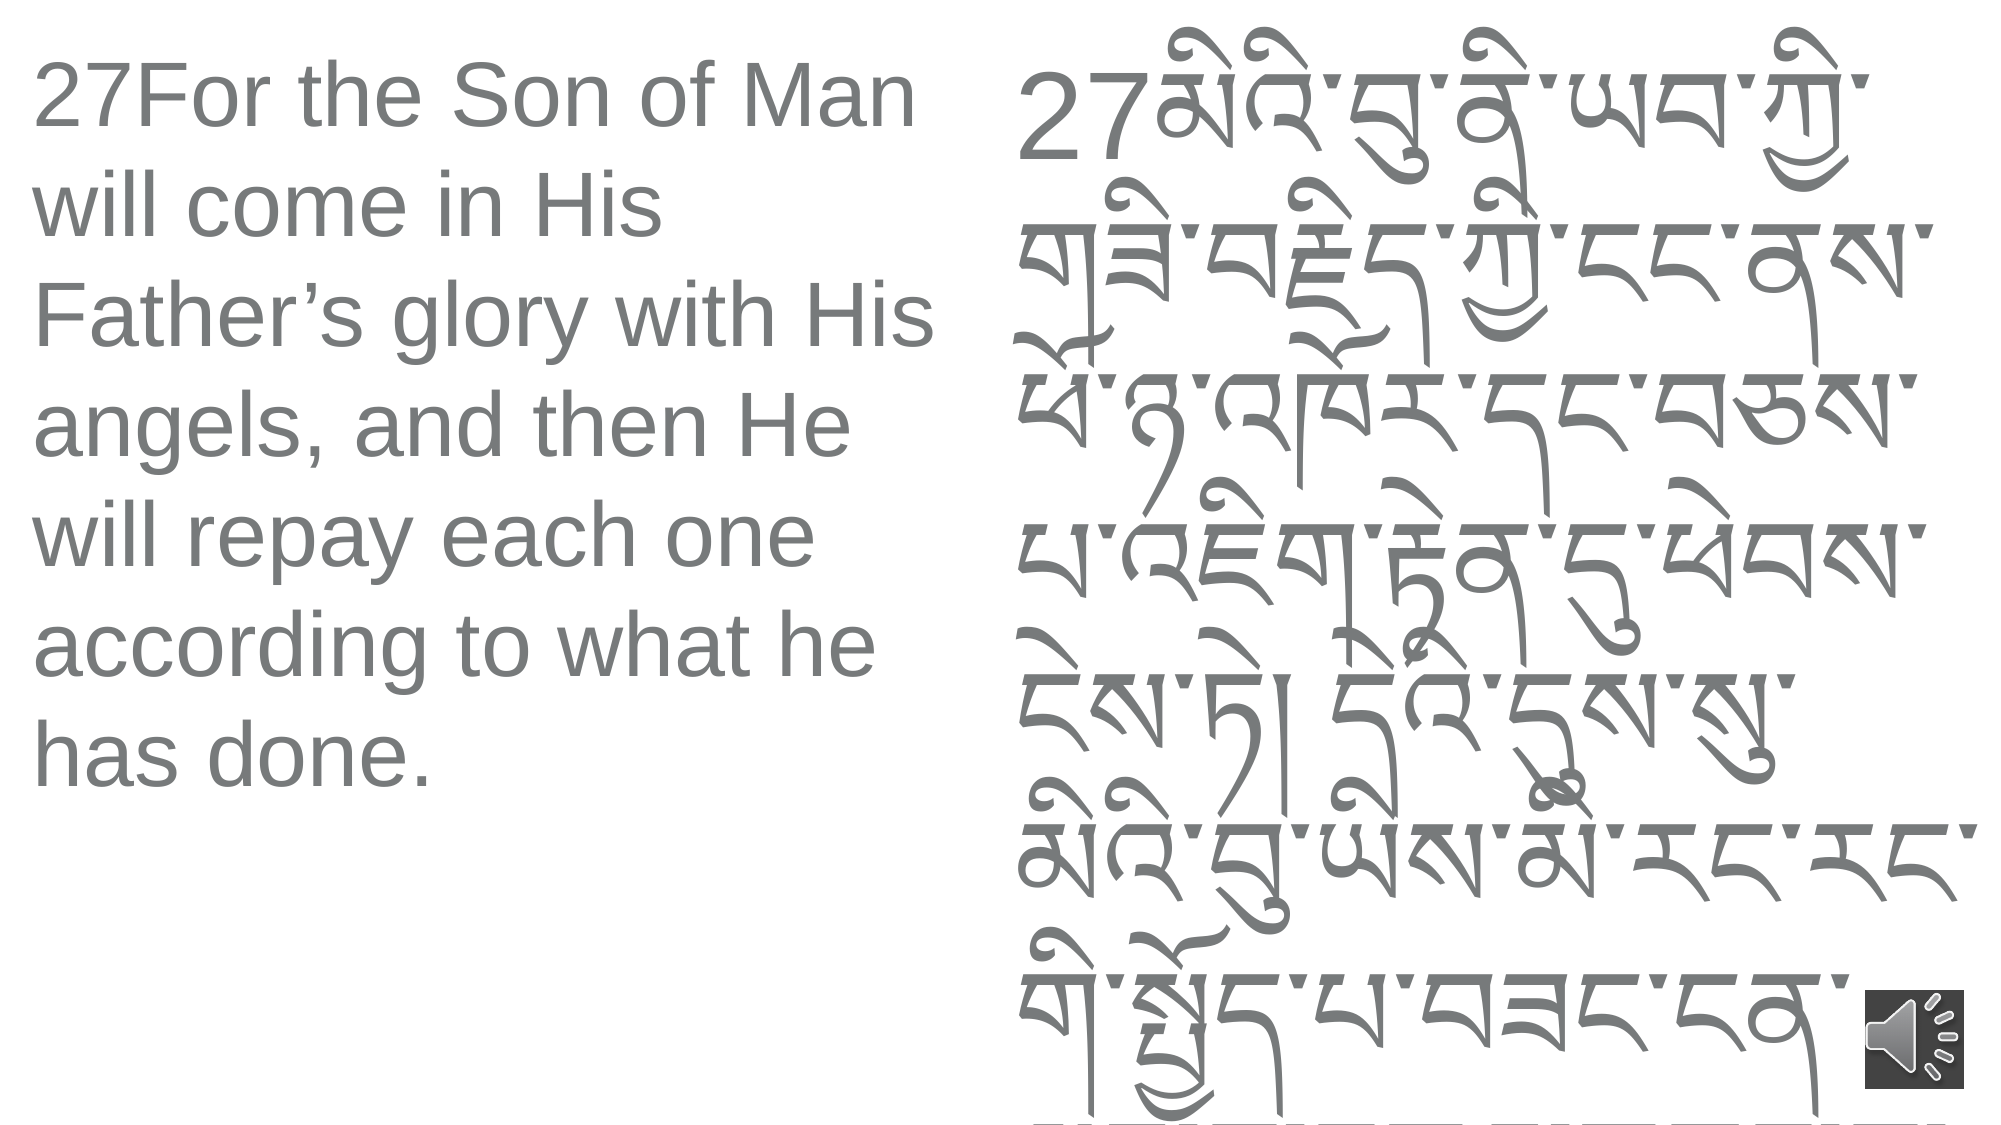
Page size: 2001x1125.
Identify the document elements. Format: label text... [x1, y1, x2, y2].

text_box 27མིའི་བུ་ནི་ཡབ་ཀྱི་གཟི་བརྗིད་ཀྱི་ངང་ནས་ཕོ་ཉ་འཁོར་དང་བཅས་པ་འཇིག་རྟེན་དུ་ཕེབས་ངེས༌ཏེ། དེའི་དུས་སུ་མིའི་བུ་ཡིས་མི་རང་རང་གི་སྤྱོད་པ་བཟང་ངན་ལྟར་བྱ་དགའ་གནང་བ་དང་ཉེས་ཆད་གཅོད་ངེས༌ཡིན། [999, 27, 2000, 1104]
text_box 27For the Son of Man will come in His Father’s glory with His angels, and then He will repay each one according to what he has done. [18, 27, 973, 1104]
picture [1864, 989, 1965, 1090]
